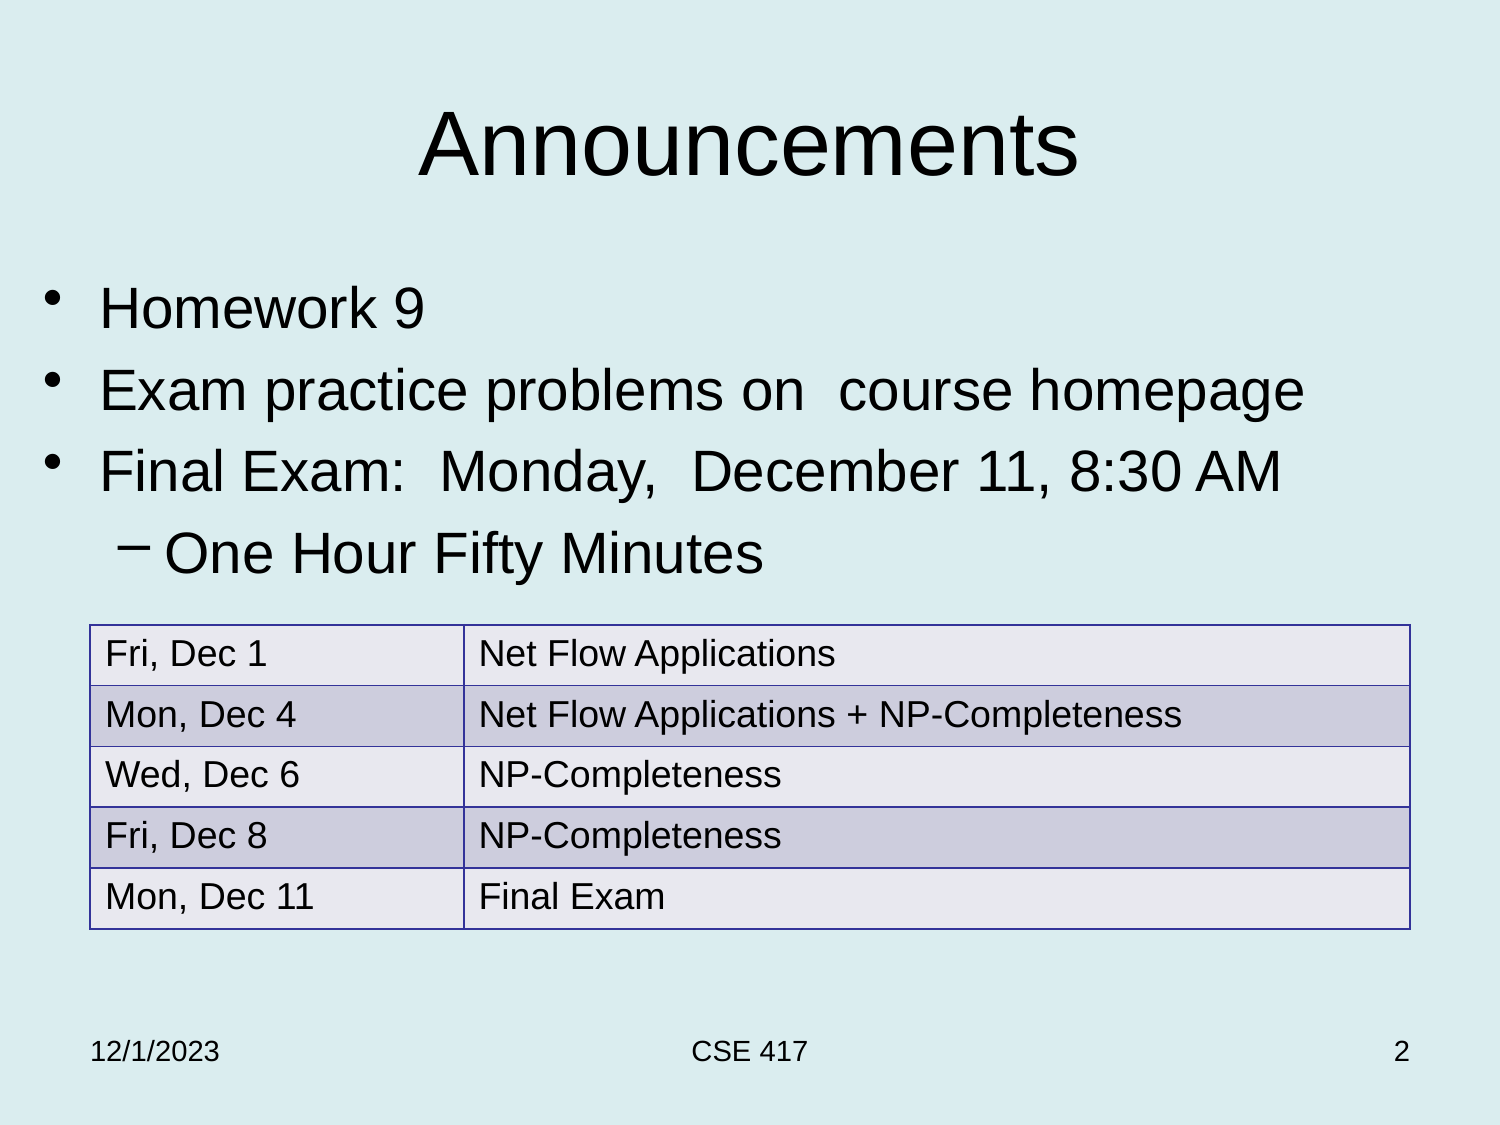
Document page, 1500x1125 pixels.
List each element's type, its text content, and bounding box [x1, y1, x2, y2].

table_cell Wed, Dec 6 [91, 747, 463, 806]
table_header Fri, Dec 1 [91, 626, 463, 685]
table_cell Mon, Dec 4 [91, 686, 463, 746]
table_cell NP-Completeness [465, 808, 1409, 867]
table_cell NP-Completeness [465, 747, 1409, 806]
title Announcements [75, 45, 1425, 233]
table_header Net Flow Applications [465, 626, 1409, 685]
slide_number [74, 1024, 426, 1103]
table_cell Fri, Dec 8 [91, 808, 463, 867]
table_cell Net Flow Applications + NP-Completeness [465, 686, 1409, 746]
footer CSE 417 [512, 1024, 988, 1103]
slide_number 2 [1074, 1024, 1426, 1103]
table_cell Mon, Dec 11 [91, 869, 463, 928]
table_cell Final Exam [465, 869, 1409, 928]
list Homework 9 Exam practice problems on course homepage Final Exam: Monday, December 11, 8:30 AM One Hour Fifty Minutes [27, 262, 1485, 463]
